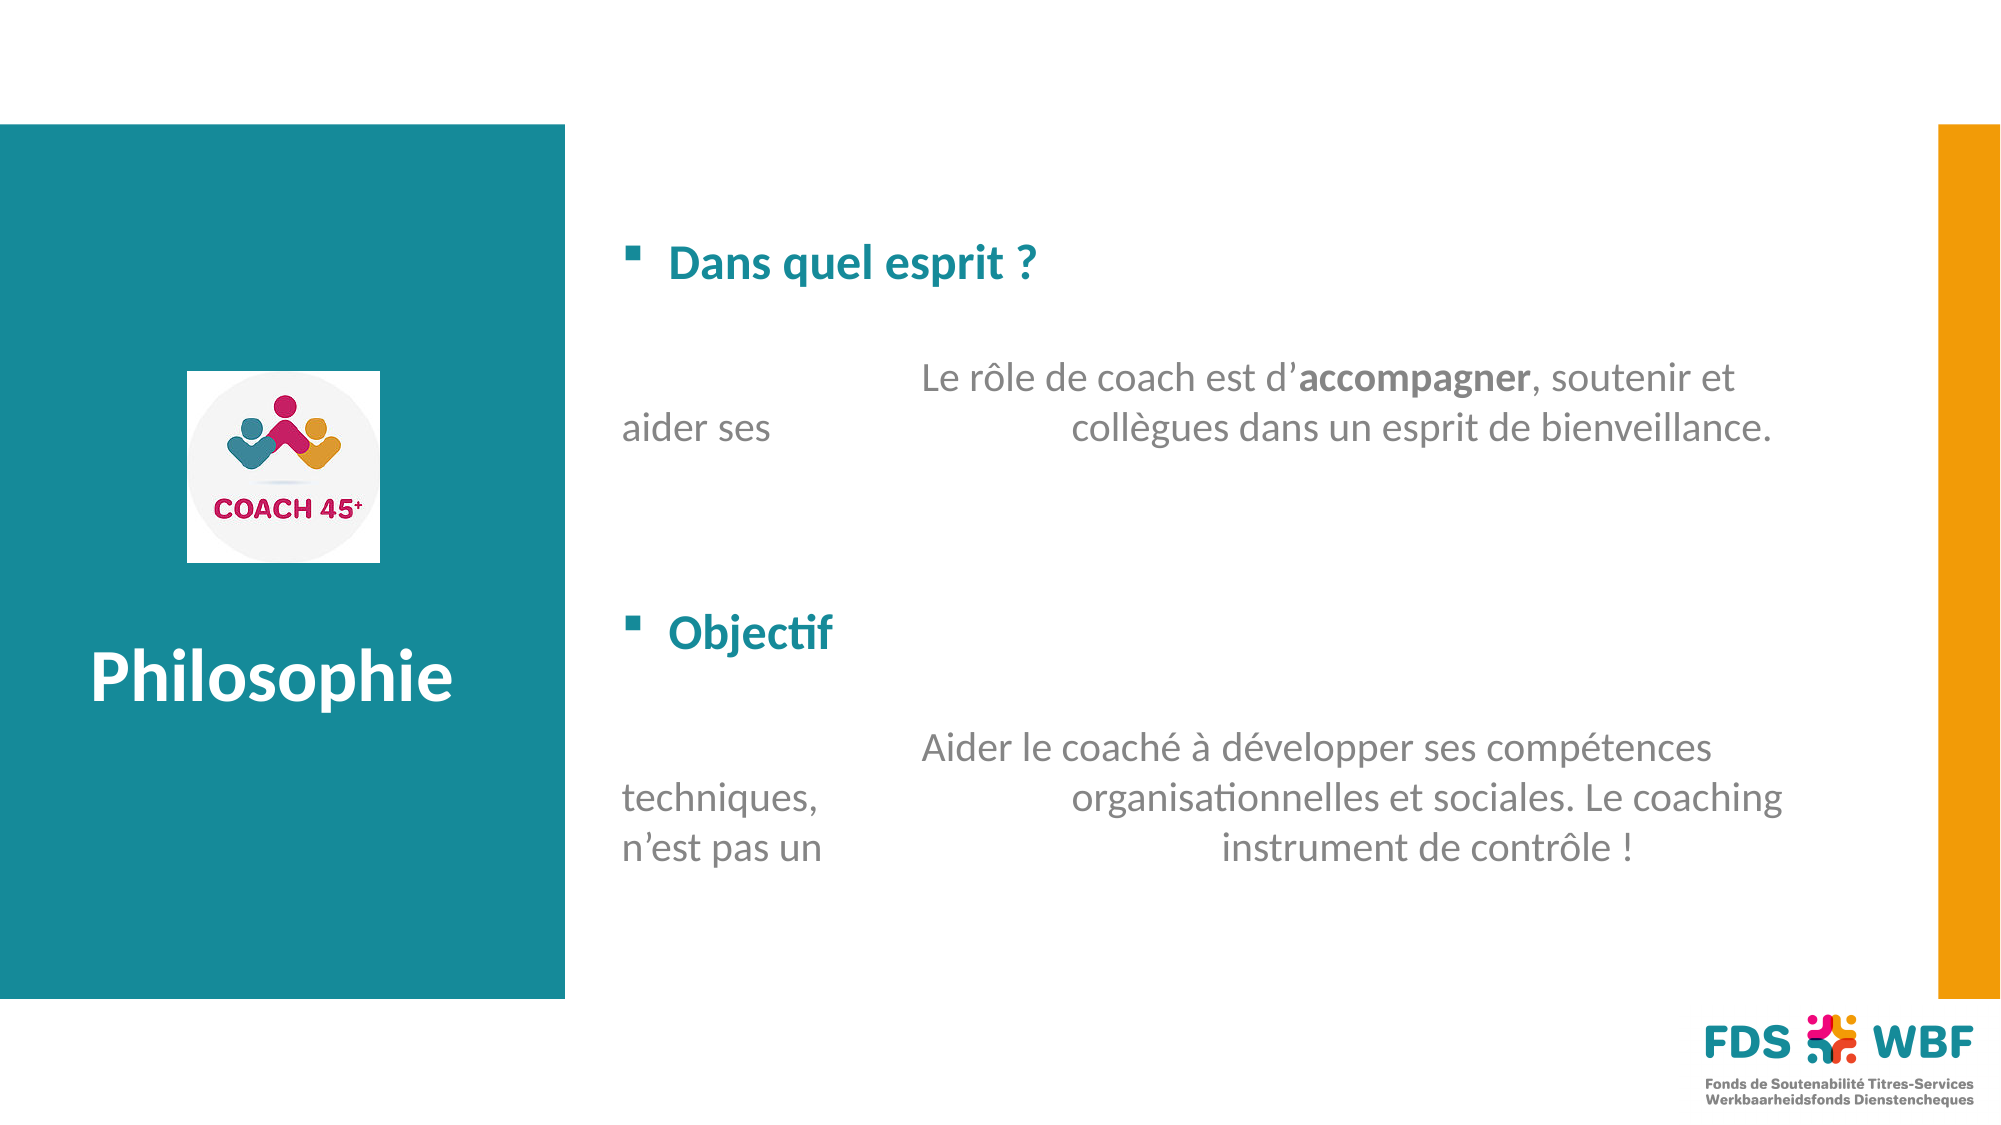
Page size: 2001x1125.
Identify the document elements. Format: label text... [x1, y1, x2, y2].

picture [187, 370, 380, 563]
text_box Dans quel esprit ? Le rôle de coach est d’accompagner, soutenir et aider ses collègues dans un esprit de bienveillance. Objectif Aider le coaché à développer ses compétences techniques, organisationnelles et sociales. Le coaching n’est pas un instrument de contrôle ! [606, 162, 1831, 878]
picture [1679, 1005, 2000, 1125]
text_box Philosophie [68, 619, 476, 725]
